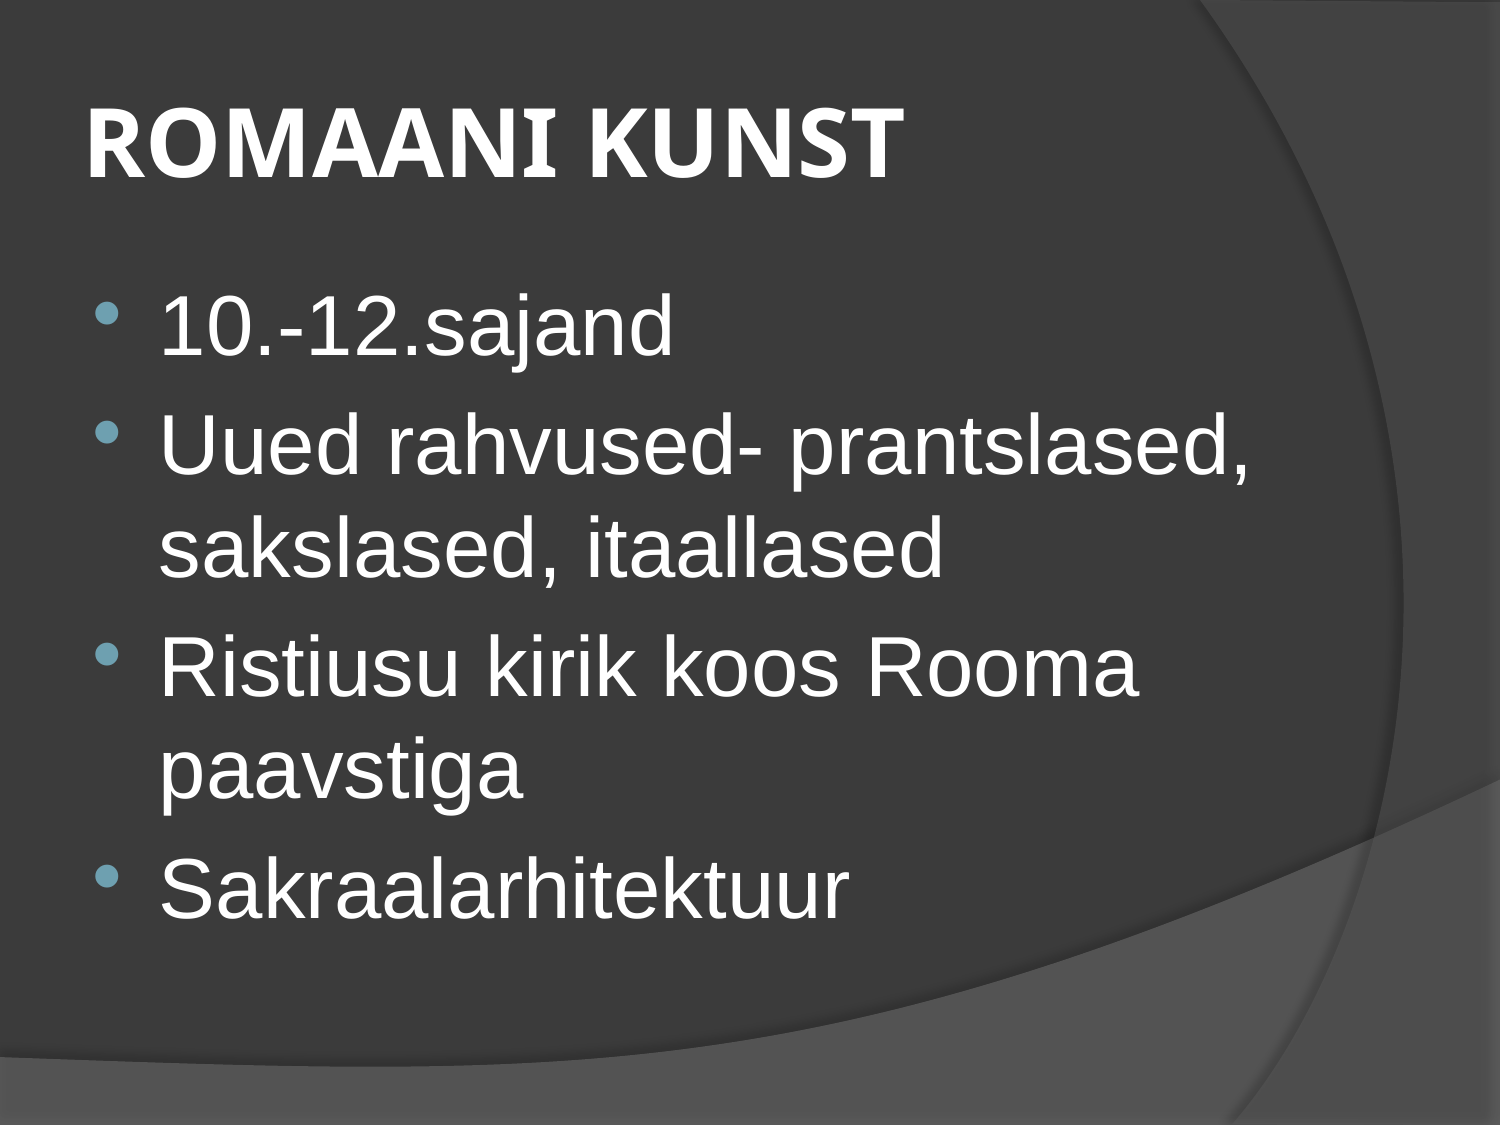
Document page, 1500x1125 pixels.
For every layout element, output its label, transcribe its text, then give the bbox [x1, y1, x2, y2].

list 10.-12.sajand Uued rahvused- prantslased, sakslased, itaallased Ristiusu kirik koos Rooma paavstiga Sakraalarhitektuur [75, 262, 1300, 1005]
title ROMAANI KUNST [75, 45, 1300, 233]
